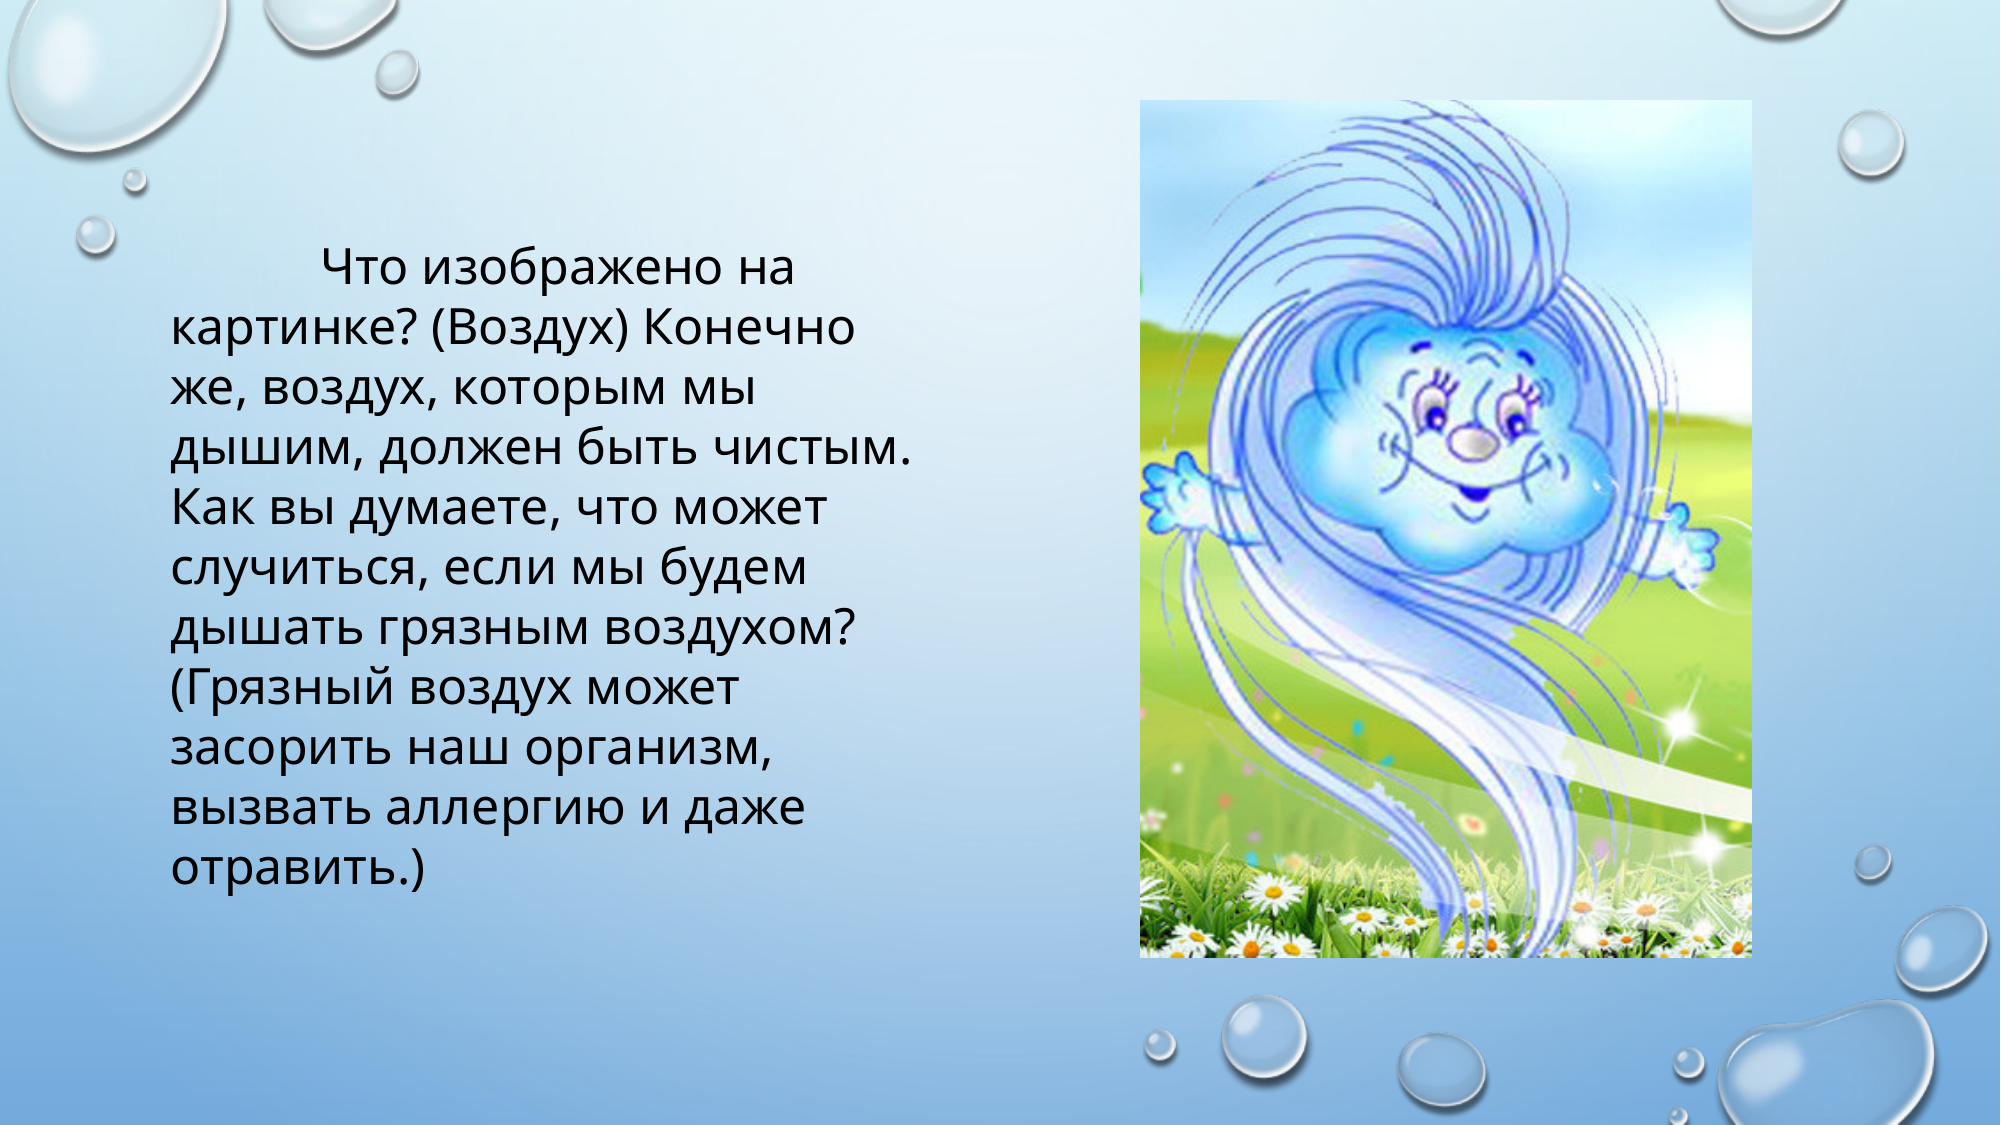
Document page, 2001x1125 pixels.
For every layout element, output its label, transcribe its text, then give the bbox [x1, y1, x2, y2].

picture [0, 0, 2000, 1125]
text_box Что изображено на картинке? (Воздух) Конечно же, воздух, которым мы дышим, должен быть чистым. Как вы думаете, что может случиться, если мы будем дышать грязным воздухом? (Грязный воздух может засорить наш организм, вызвать аллергию и даже отравить.) [155, 226, 952, 902]
